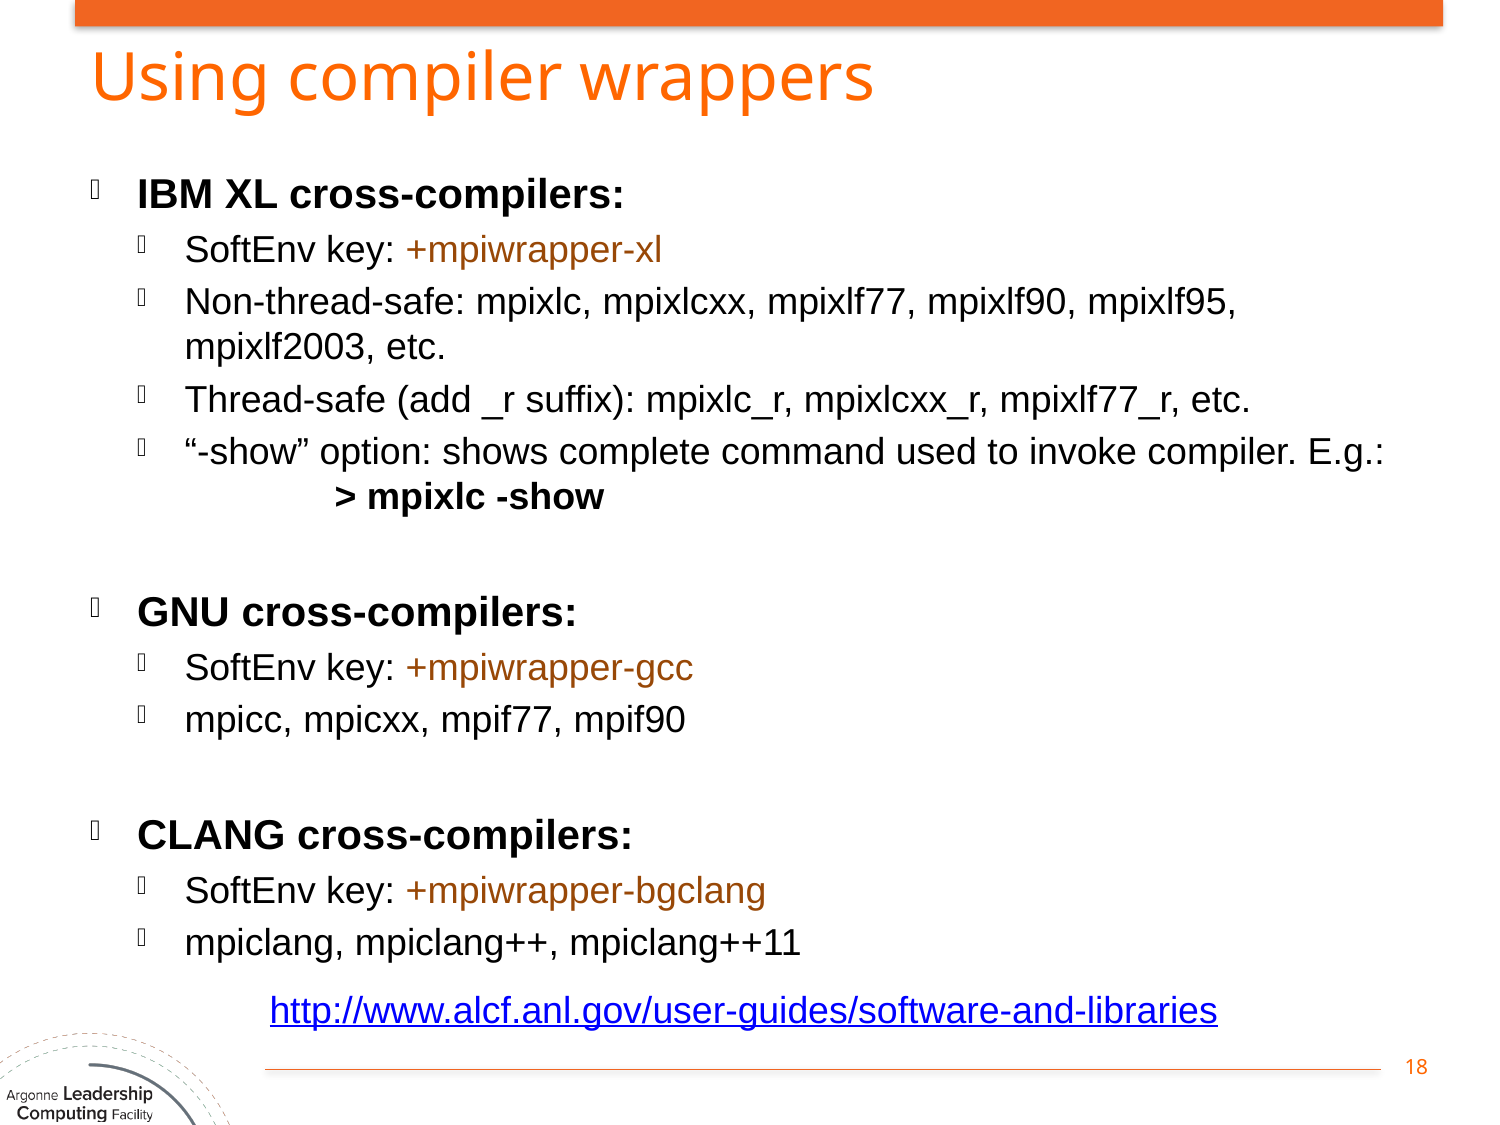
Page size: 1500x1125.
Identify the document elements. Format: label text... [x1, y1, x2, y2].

list IBM XL cross-compilers: SoftEnv key: +mpiwrapper-xl Non-thread-safe: mpixlc, mpixlcxx, mpixlf77, mpixlf90, mpixlf95, mpixlf2003, etc. Thread-safe (add _r suffix): mpixlc_r, mpixlcxx_r, mpixlf77_r, etc. “-show” option: shows complete command used to invoke compiler. E.g.: > mpixlc -show GNU cross-compilers: SoftEnv key: +mpiwrapper-gcc mpicc, mpicxx, mpif77, mpif90 CLANG cross-compilers: SoftEnv key: +mpiwrapper-bgclang mpiclang, mpiclang++, mpiclang++11 [75, 159, 1450, 1013]
text_box http://www.alcf.anl.gov/user-guides/software-and-libraries [200, 978, 1288, 1038]
picture [0, 1033, 242, 1125]
slide_number 18 [1093, 1038, 1444, 1099]
title Using compiler wrappers [75, 26, 1425, 157]
